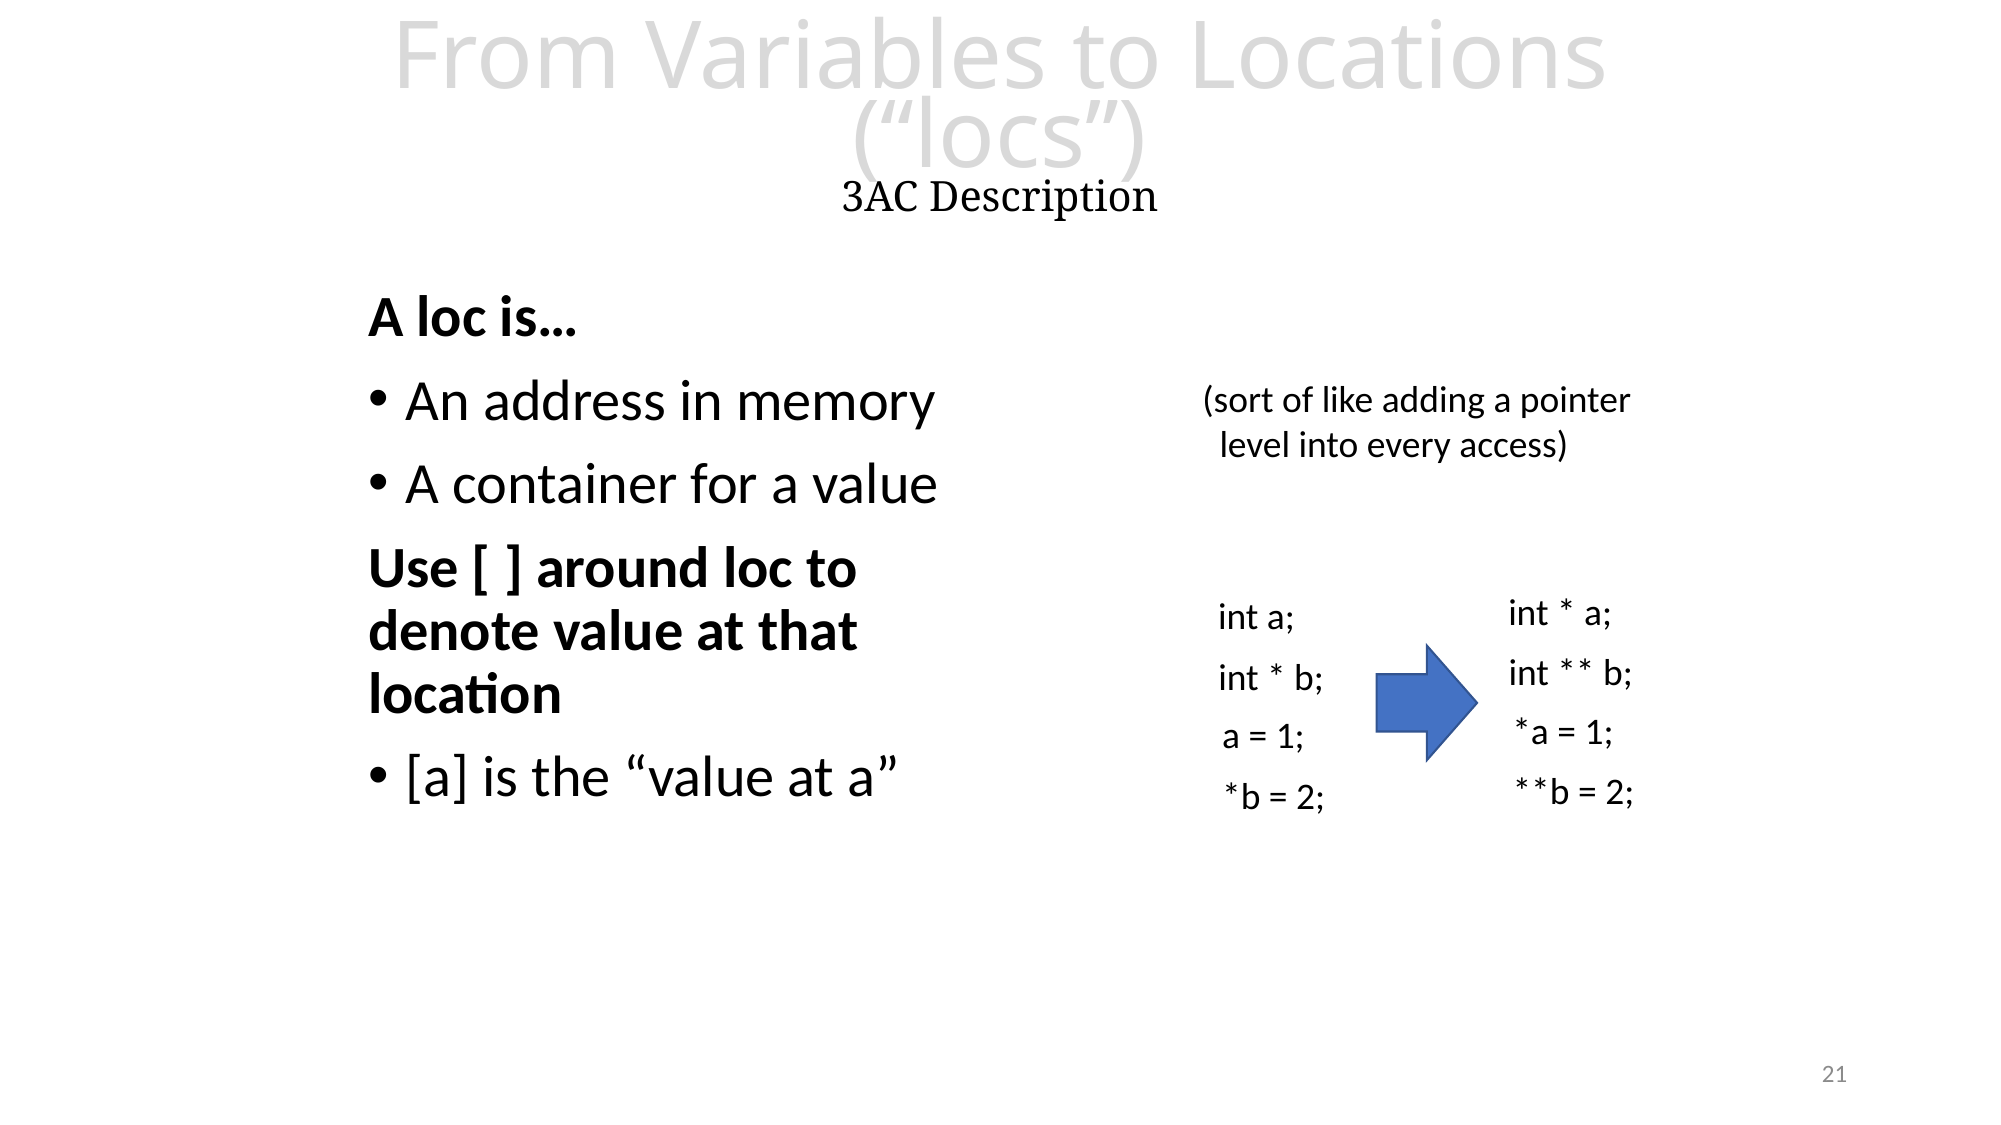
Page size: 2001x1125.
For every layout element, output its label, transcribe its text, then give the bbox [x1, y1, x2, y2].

list A loc is… An address in memory A container for a value Use [ ] around loc to denote value at that location [a] is the “value at a” [353, 278, 1030, 993]
slide_number 21 [1412, 1042, 1863, 1103]
text_box int ** b; [1493, 640, 1648, 701]
text_box a = 1; [1207, 704, 1320, 764]
text_box int a; [1203, 585, 1310, 645]
text_box (sort of like adding a pointer level into every access) [1187, 367, 1647, 473]
text_box [1375, 642, 1479, 763]
title From Variables to Locations (“locs”) 3AC Description [249, 13, 1750, 231]
text_box *b = 2; [1207, 764, 1341, 825]
text_box int * b; [1203, 645, 1340, 706]
text_box int * a; [1493, 580, 1628, 640]
text_box **b = 2; [1497, 760, 1650, 820]
text_box *a = 1; [1497, 699, 1629, 760]
